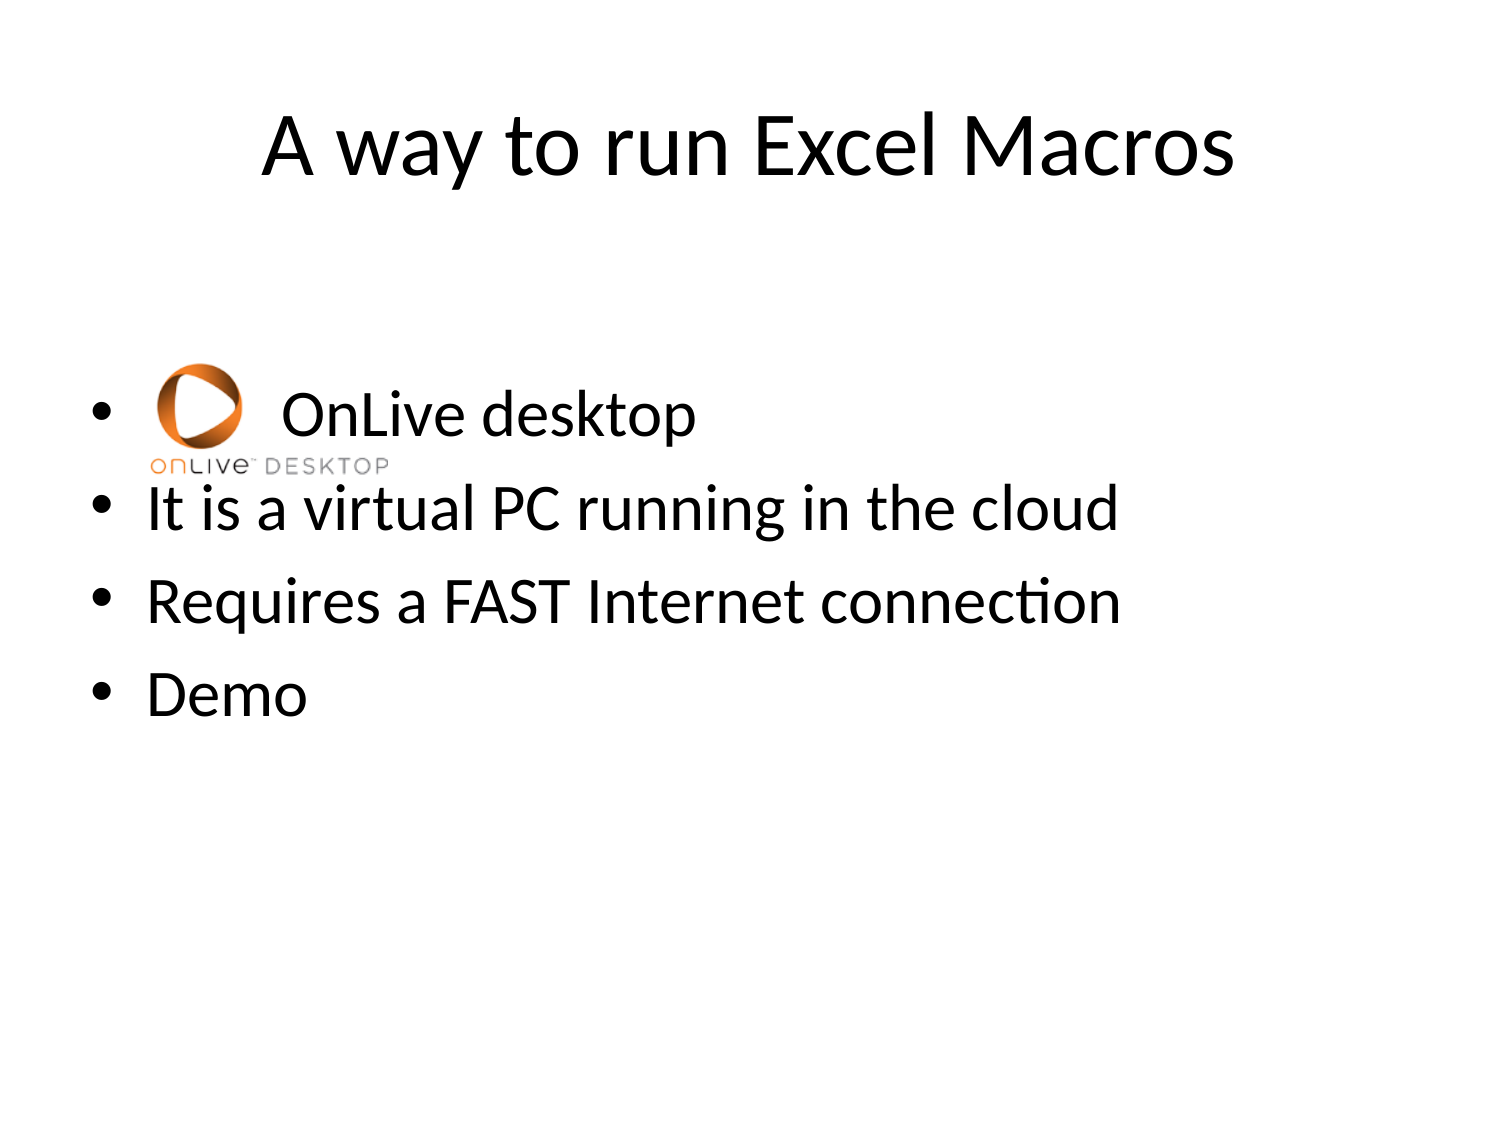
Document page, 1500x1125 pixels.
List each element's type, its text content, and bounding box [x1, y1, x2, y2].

title A way to run Excel Macros [75, 45, 1425, 233]
list OnLive desktop It is a virtual PC running in the cloud Requires a FAST Internet connection Demo [75, 362, 1425, 1105]
picture [149, 362, 388, 477]
